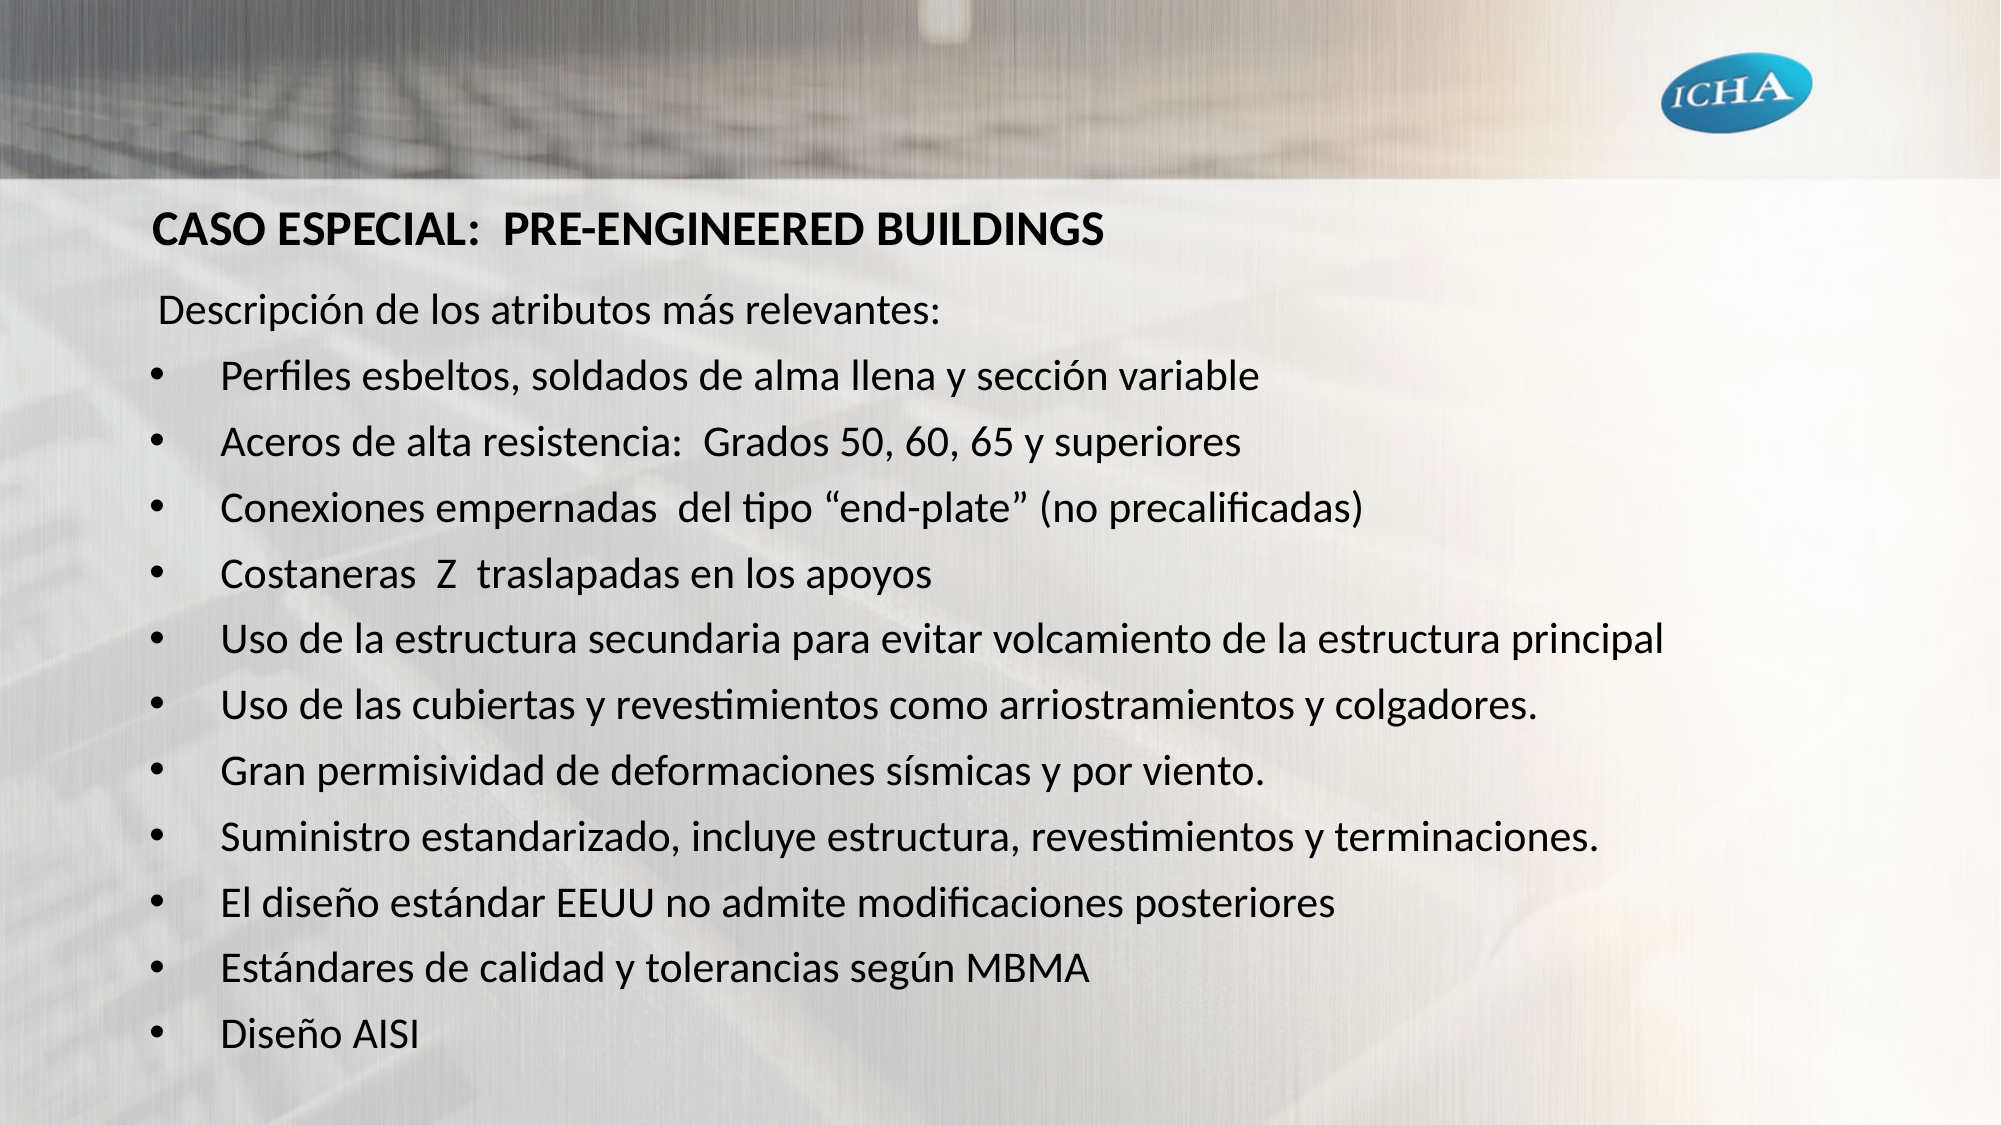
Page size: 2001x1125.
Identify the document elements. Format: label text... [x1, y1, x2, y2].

text_box CASO ESPECIAL: PRE-ENGINEERED BUILDINGS [137, 179, 1863, 279]
list Descripción de los atributos más relevantes: Perfiles esbeltos, soldados de alma llena y sección variable Aceros de alta resistencia: Grados 50, 60, 65 y superiores Conexiones empernadas del tipo “end-plate” (no precalificadas) Costaneras Z traslapadas en los apoyos Uso de la estructura secundaria para evitar volcamiento de la estructura principal Uso de las cubiertas y revestimientos como arriostramientos y colgadores. Gran permisividad de deformaciones sísmicas y por viento. Suministro estandarizado, incluye estructura, revestimientos y terminaciones. El diseño estándar EEUU no admite modificaciones posteriores Estándares de calidad y tolerancias según MBMA Diseño AISI [134, 279, 1858, 1071]
